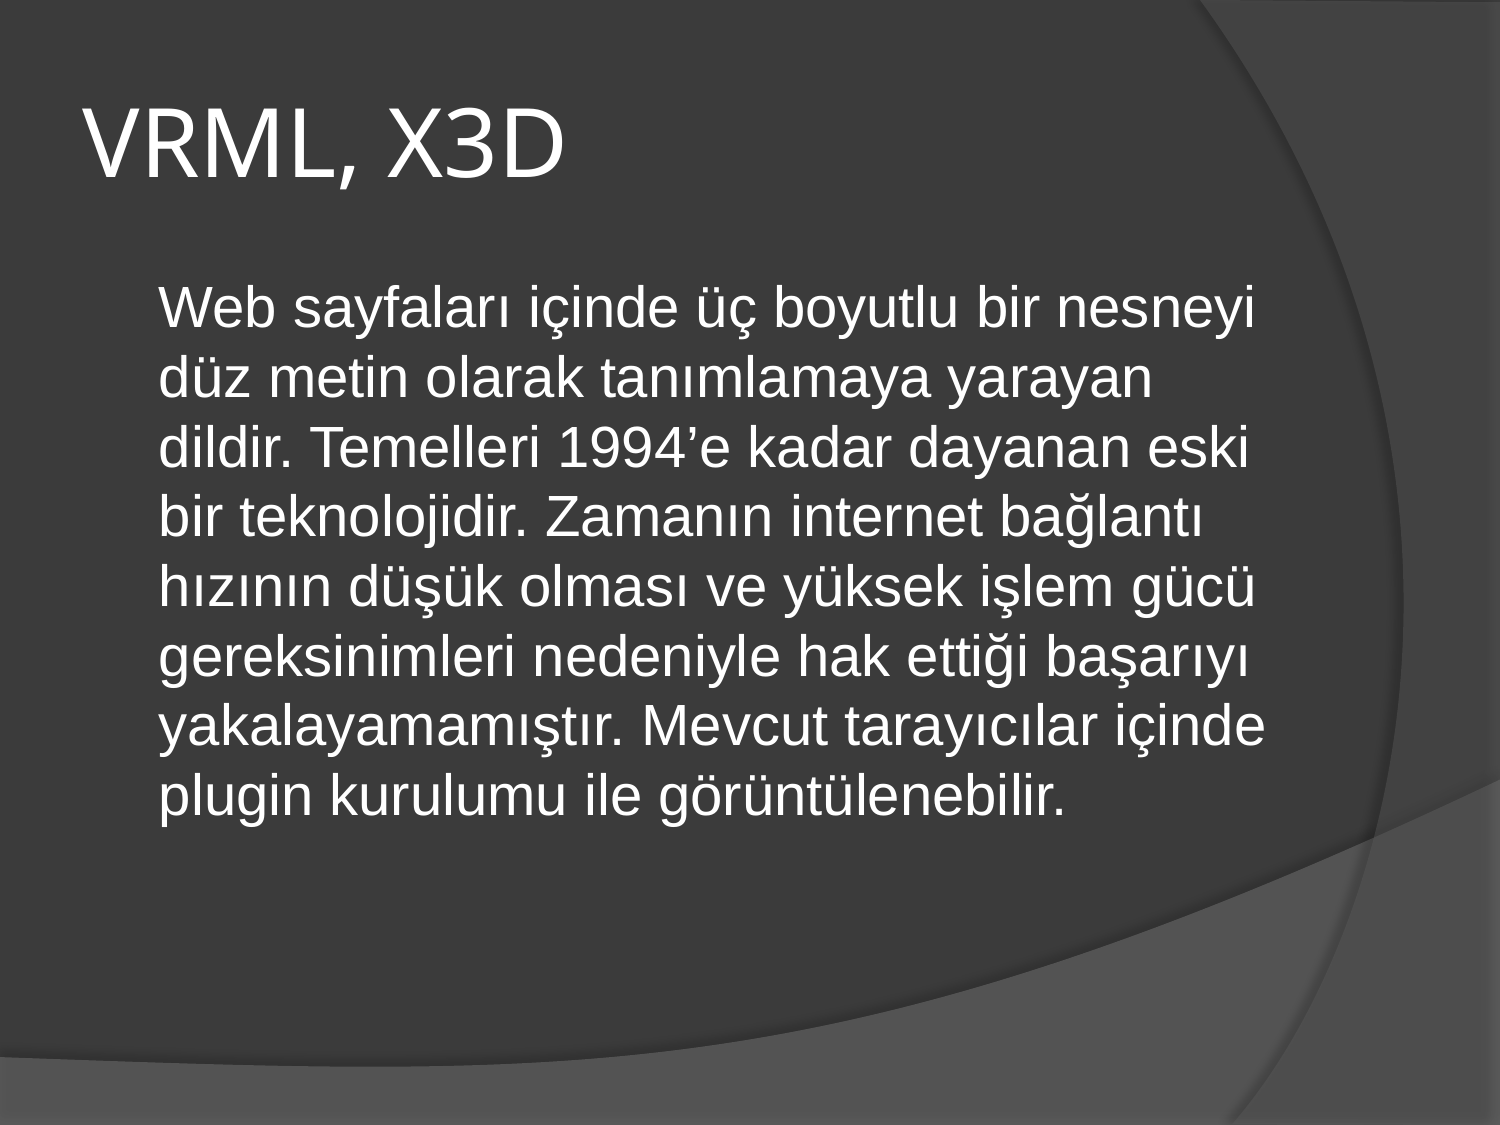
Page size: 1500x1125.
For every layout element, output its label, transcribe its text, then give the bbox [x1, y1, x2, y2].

list Web sayfaları içinde üç boyutlu bir nesneyi düz metin olarak tanımlamaya yarayan dildir. Temelleri 1994’e kadar dayanan eski bir teknolojidir. Zamanın internet bağlantı hızının düşük olması ve yüksek işlem gücü gereksinimleri nedeniyle hak ettiği başarıyı yakalayamamıştır. Mevcut tarayıcılar içinde plugin kurulumu ile görüntülenebilir. [75, 262, 1300, 1005]
title VRML, X3D [75, 45, 1300, 233]
